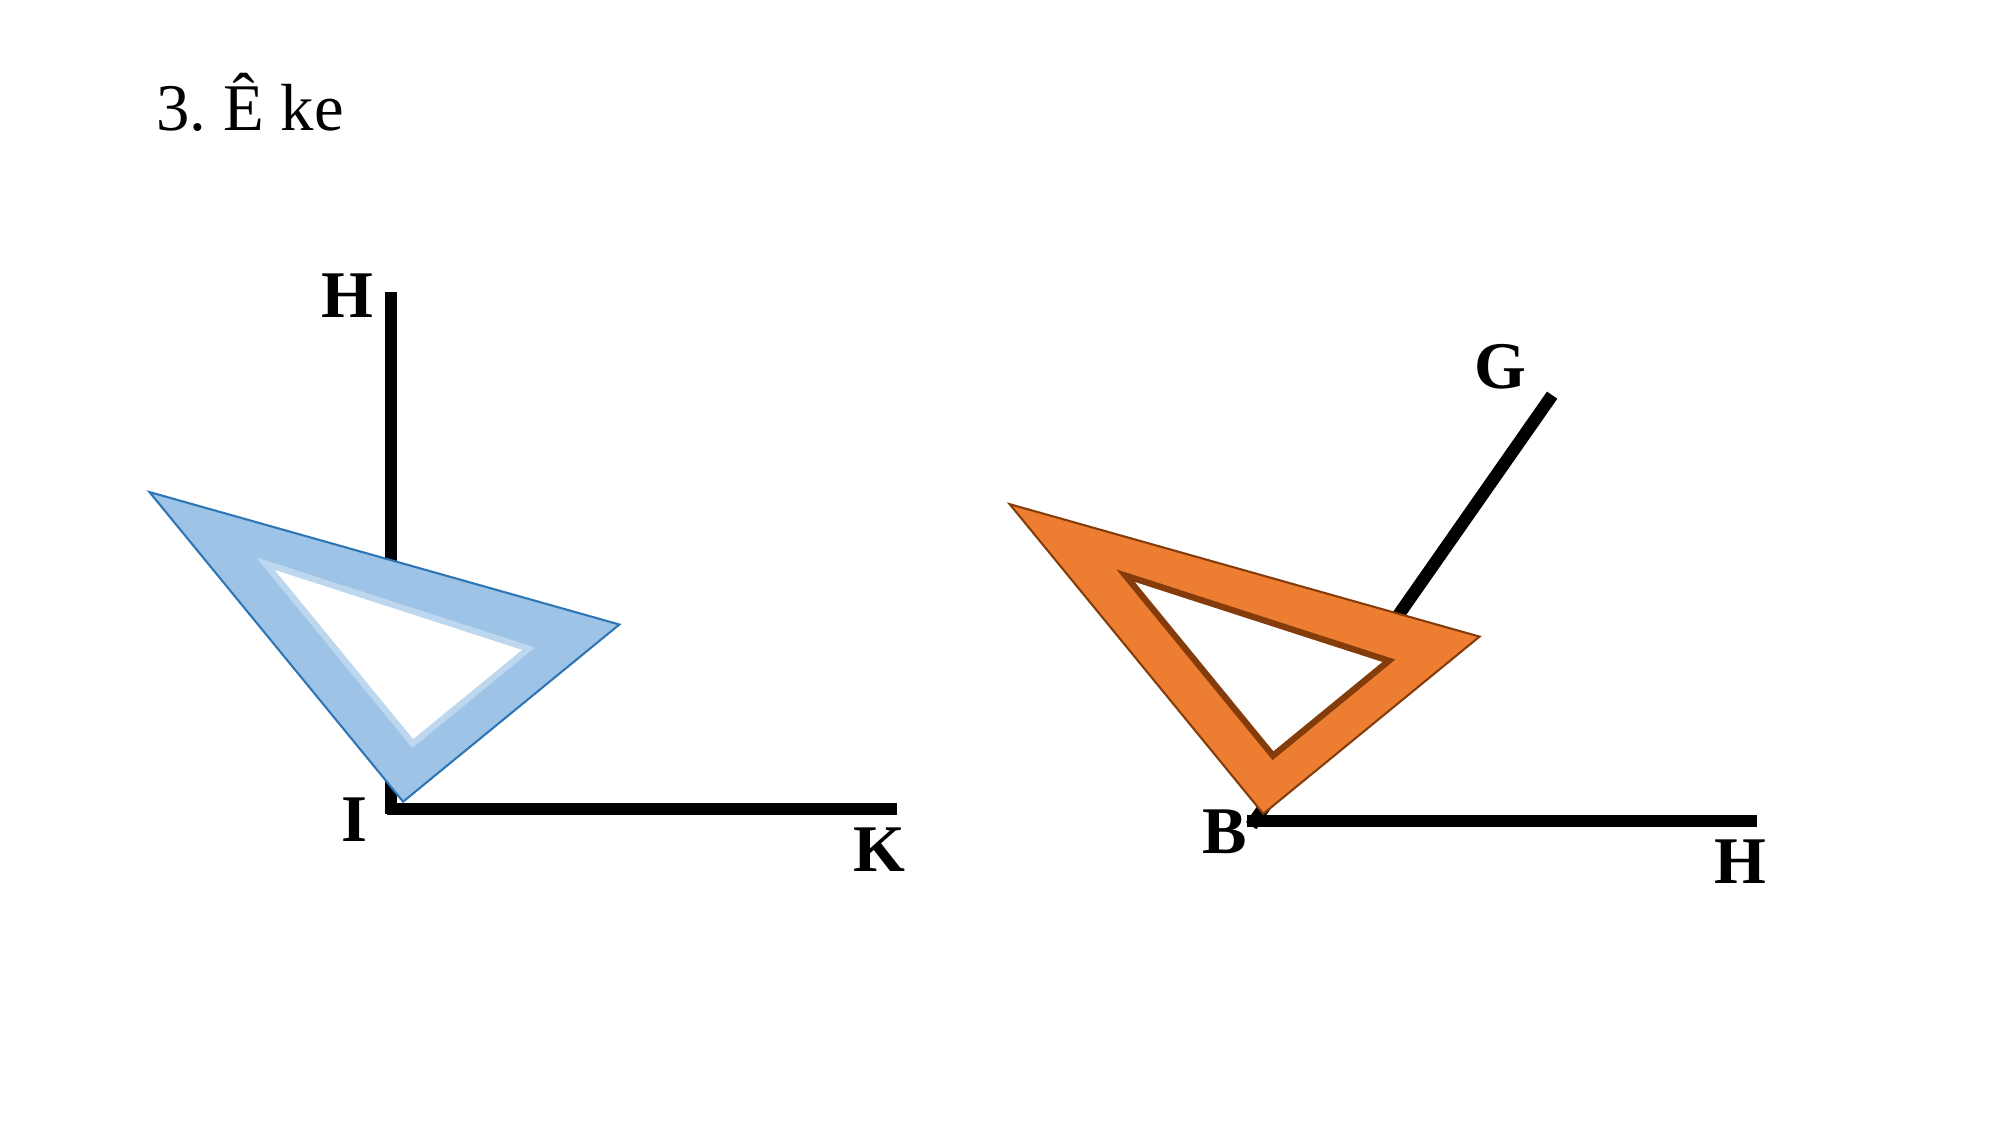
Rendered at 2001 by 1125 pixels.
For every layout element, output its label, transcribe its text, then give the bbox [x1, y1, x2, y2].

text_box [1187, 314, 1785, 905]
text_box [31, 358, 773, 1125]
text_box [306, 243, 925, 893]
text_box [891, 370, 1633, 1125]
text_box 3. Ê ke [141, 65, 1664, 198]
